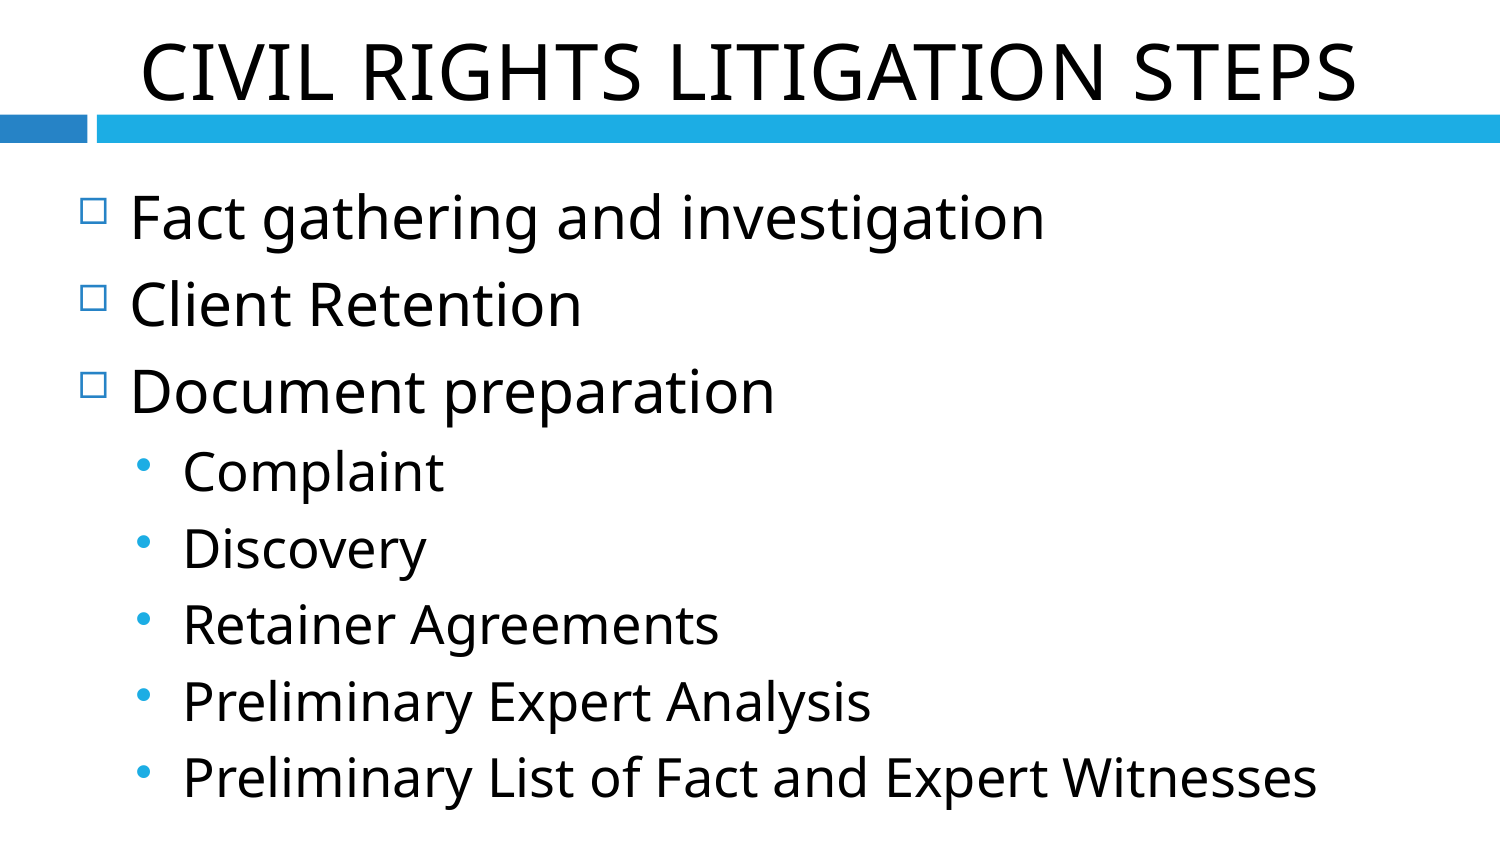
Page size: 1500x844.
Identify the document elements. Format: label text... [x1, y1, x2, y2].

text_box [95, 113, 1500, 144]
text_box Fact gathering and investigation Client Retention Document preparation Complaint Discovery Retainer Agreements Preliminary Expert Analysis Preliminary List of Fact and Expert Witnesses [62, 171, 1438, 835]
text_box [0, 113, 89, 144]
title Civil Rights Litigation Steps [0, 35, 1500, 120]
